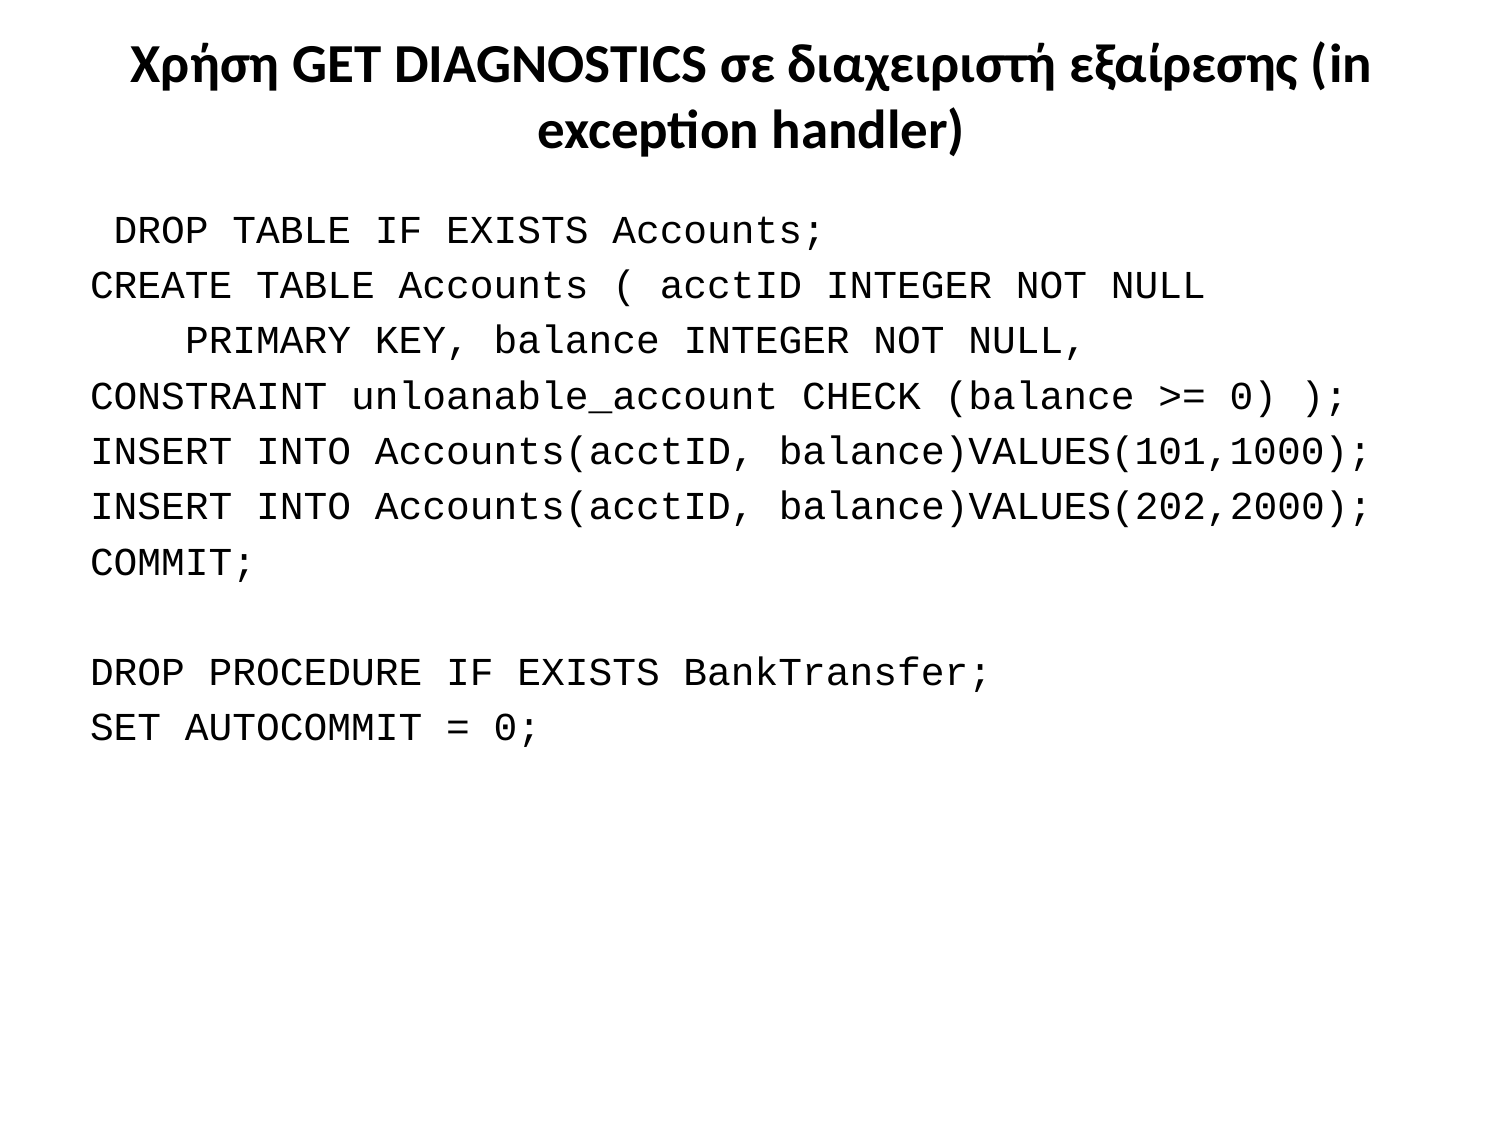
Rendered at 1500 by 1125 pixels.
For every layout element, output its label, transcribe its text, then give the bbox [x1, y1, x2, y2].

title Χρήση GET DIAGNOSTICS σε διαχειριστή εξαίρεσης (in exception handler) [76, 19, 1427, 169]
list DROP TABLE IF EXISTS Accounts; CREATE TABLE Accounts ( acctID INTEGER NOT NULL PRIMARY KEY, balance INTEGER NOT NULL, CONSTRAINT unloanable_account CHECK (balance >= 0) ); INSERT INTO Accounts(acctID, balance)VALUES(101,1000); INSERT INTO Accounts(acctID, balance)VALUES(202,2000); COMMIT; DROP PROCEDURE IF EXISTS BankTransfer; SET AUTOCOMMIT = 0; [75, 196, 1425, 1024]
